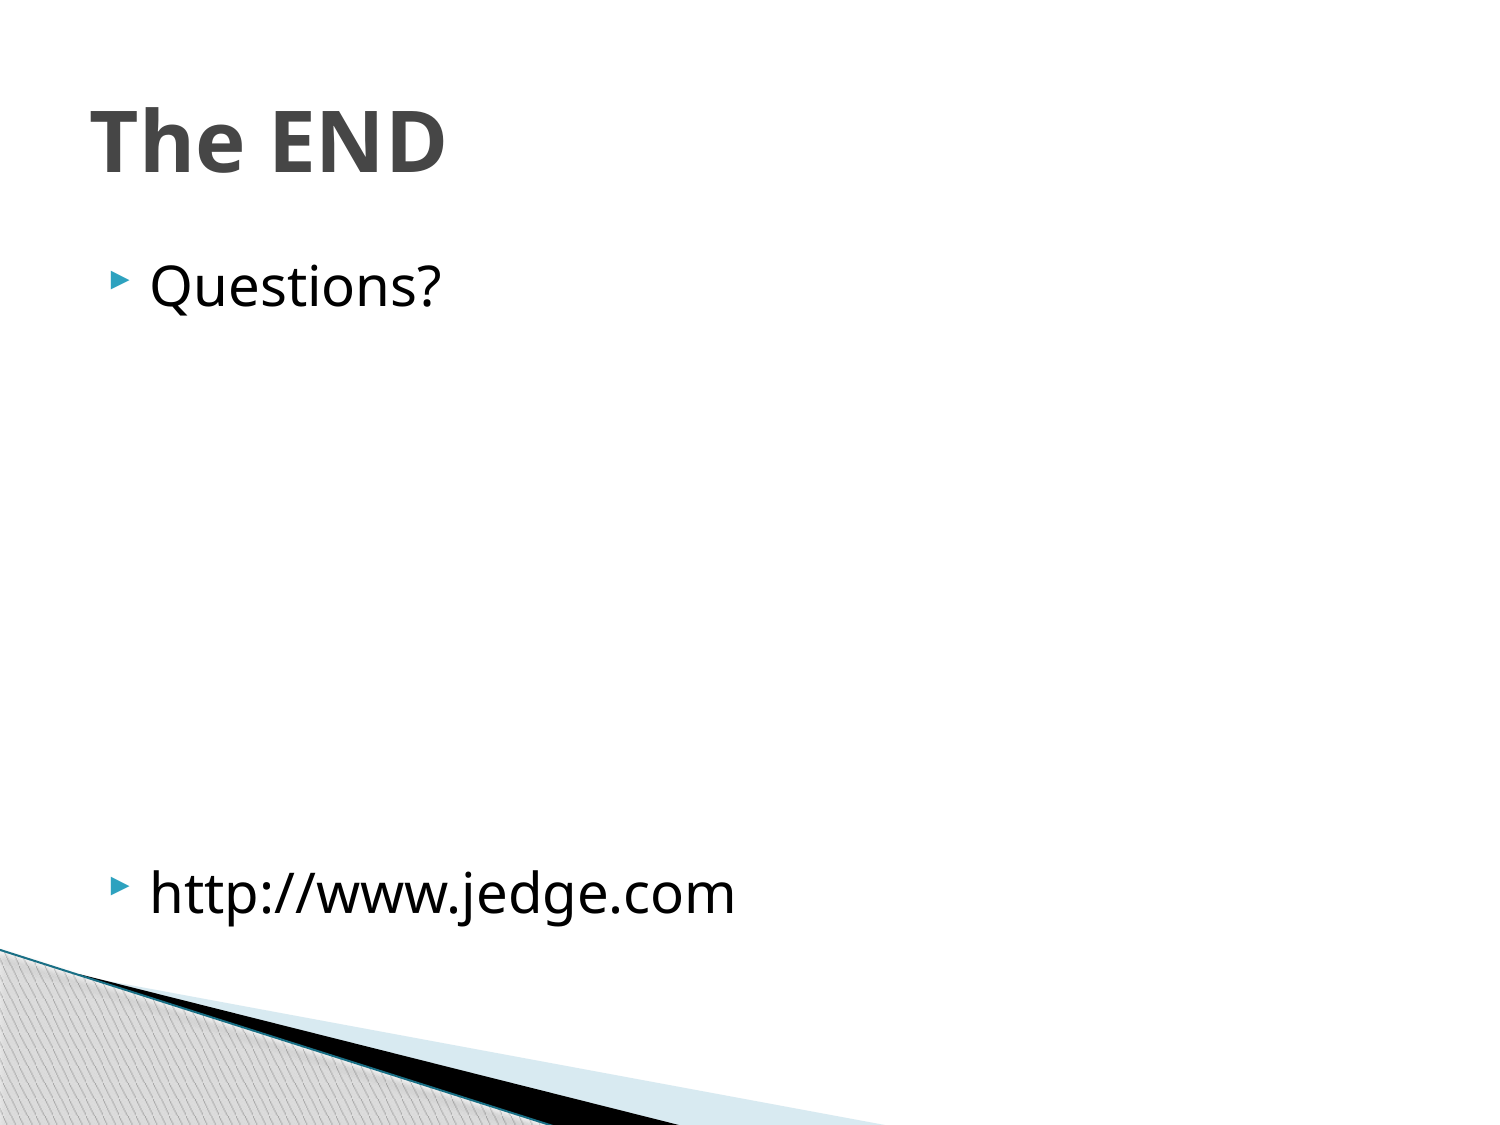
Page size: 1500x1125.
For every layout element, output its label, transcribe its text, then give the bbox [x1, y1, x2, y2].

list Questions? http://www.jedge.com [75, 243, 1425, 986]
title The END [75, 45, 1425, 233]
